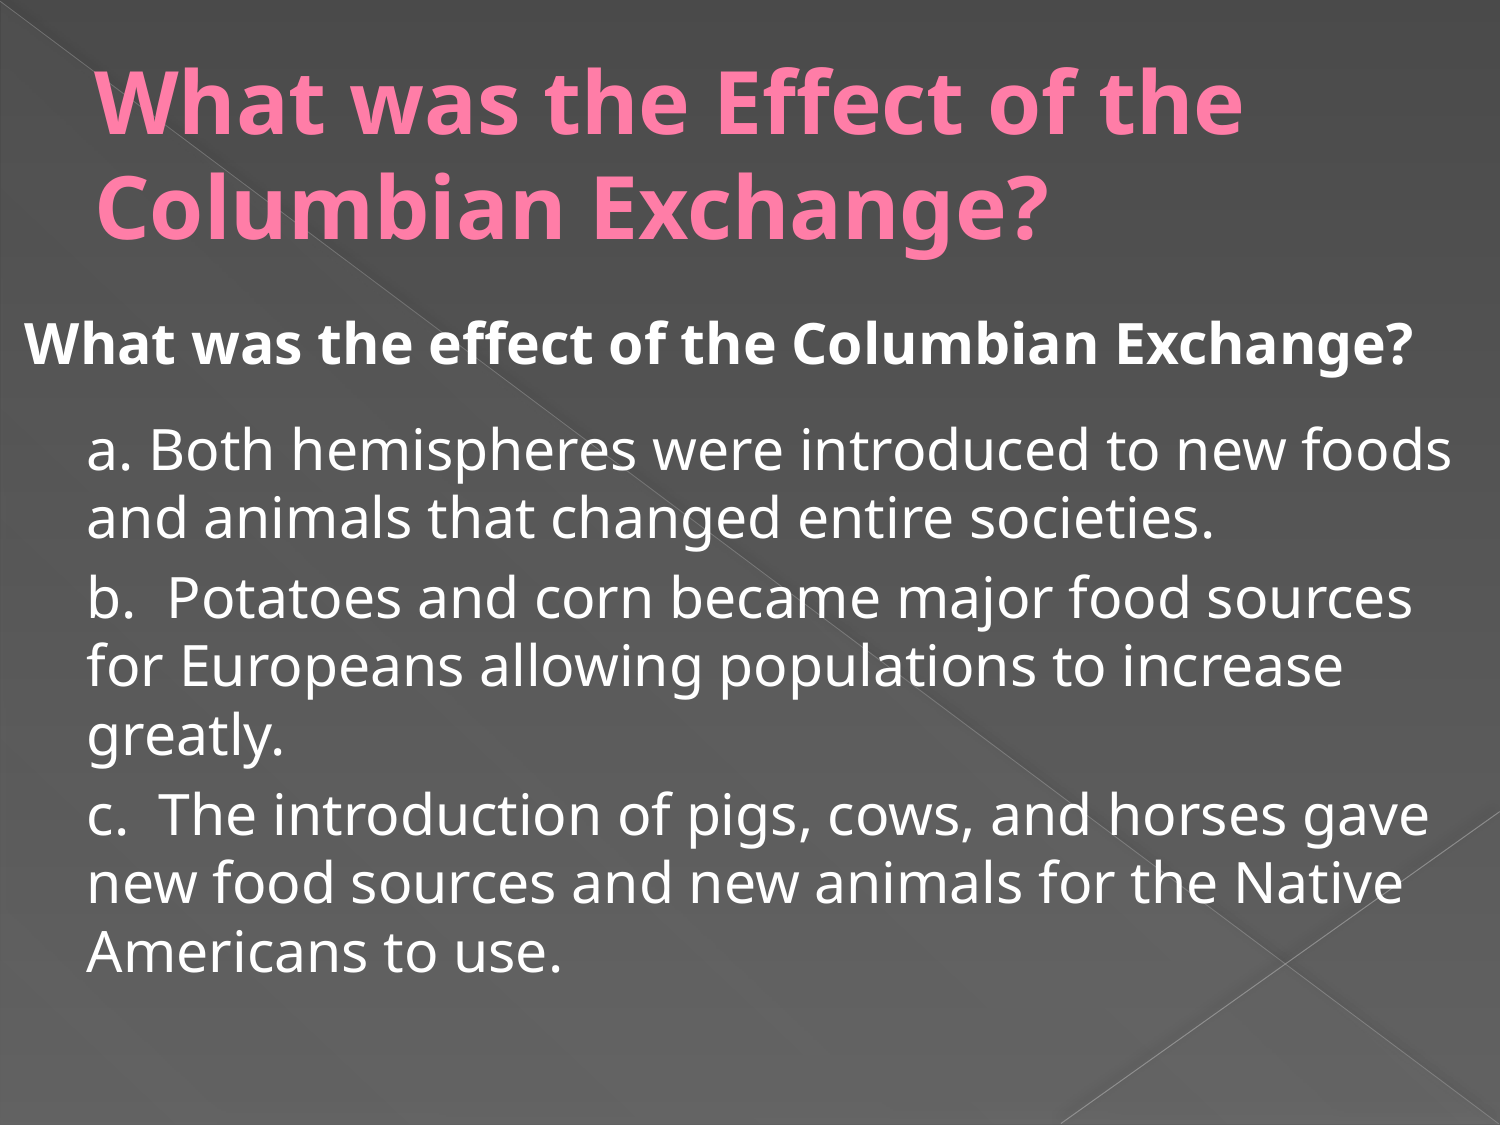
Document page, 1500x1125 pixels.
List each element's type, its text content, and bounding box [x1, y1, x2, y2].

list What was the effect of the Columbian Exchange? a. Both hemispheres were introduced to new foods and animals that changed entire societies. b. Potatoes and corn became major food sources for Europeans allowing populations to increase greatly. c. The introduction of pigs, cows, and horses gave new food sources and new animals for the Native Americans to use. [0, 299, 1475, 1050]
title What was the Effect of the Columbian Exchange? [0, 37, 1500, 267]
